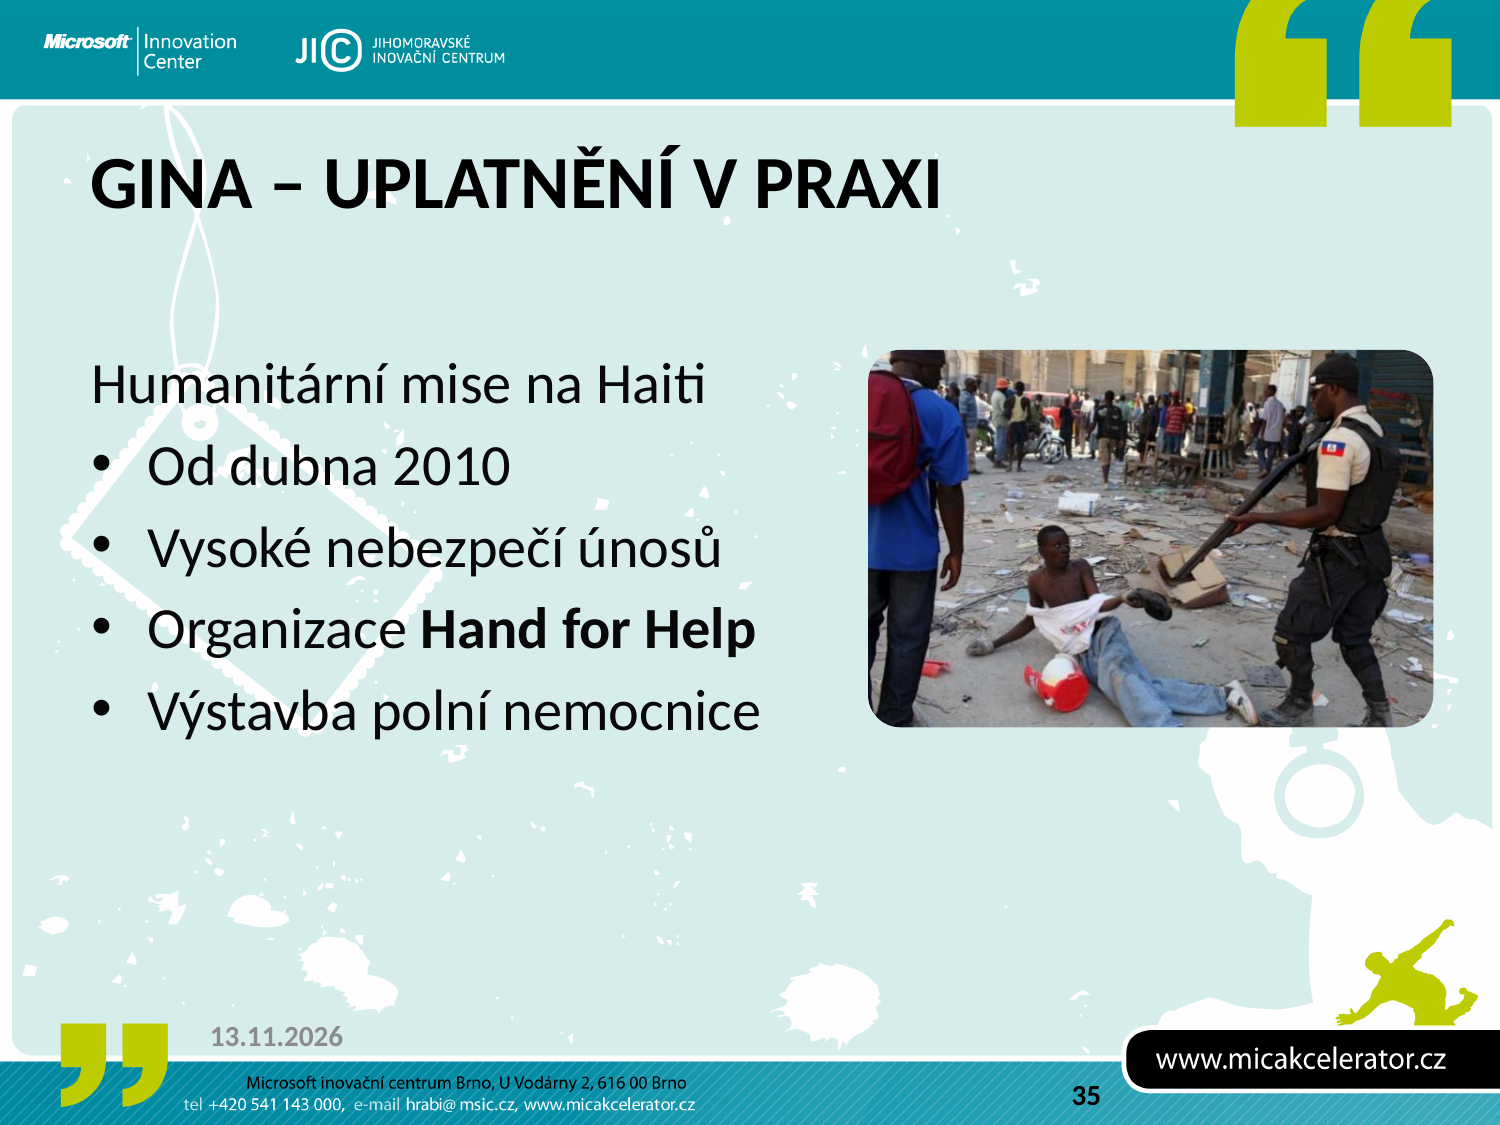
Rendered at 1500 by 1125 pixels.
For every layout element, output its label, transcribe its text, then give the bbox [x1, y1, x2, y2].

title GINA – uplatnění v praxi [75, 125, 1425, 233]
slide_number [194, 1011, 420, 1059]
slide_number 35 [962, 1070, 1117, 1118]
picture [0, 0, 1500, 1125]
text_box Humanitární mise na Haiti Od dubna 2010 Vysoké nebezpečí únosů Organizace Hand for Help Výstavba polní nemocnice [76, 338, 857, 995]
